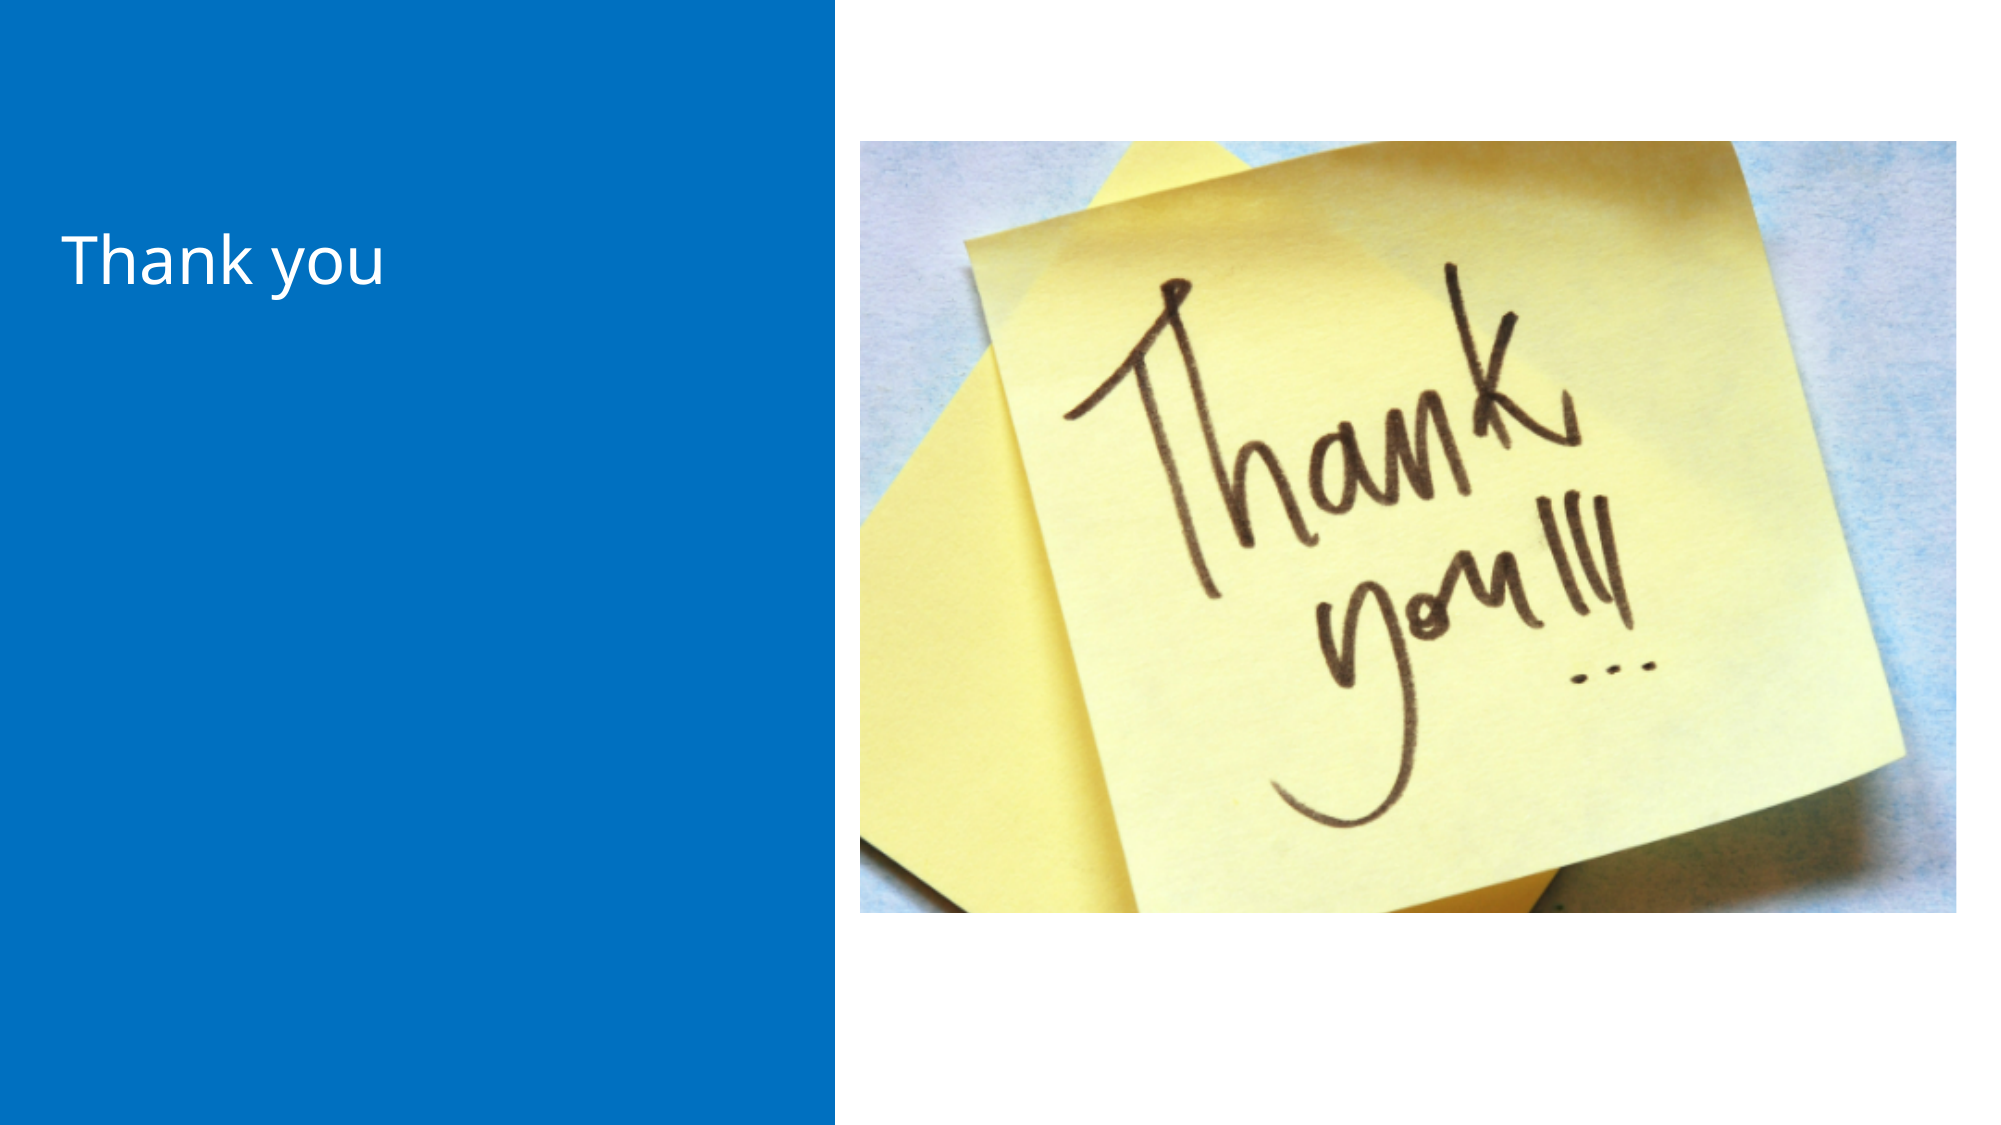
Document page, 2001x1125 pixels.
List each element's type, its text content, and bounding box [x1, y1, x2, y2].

picture [860, 141, 1957, 913]
title Thank you [46, 81, 795, 307]
